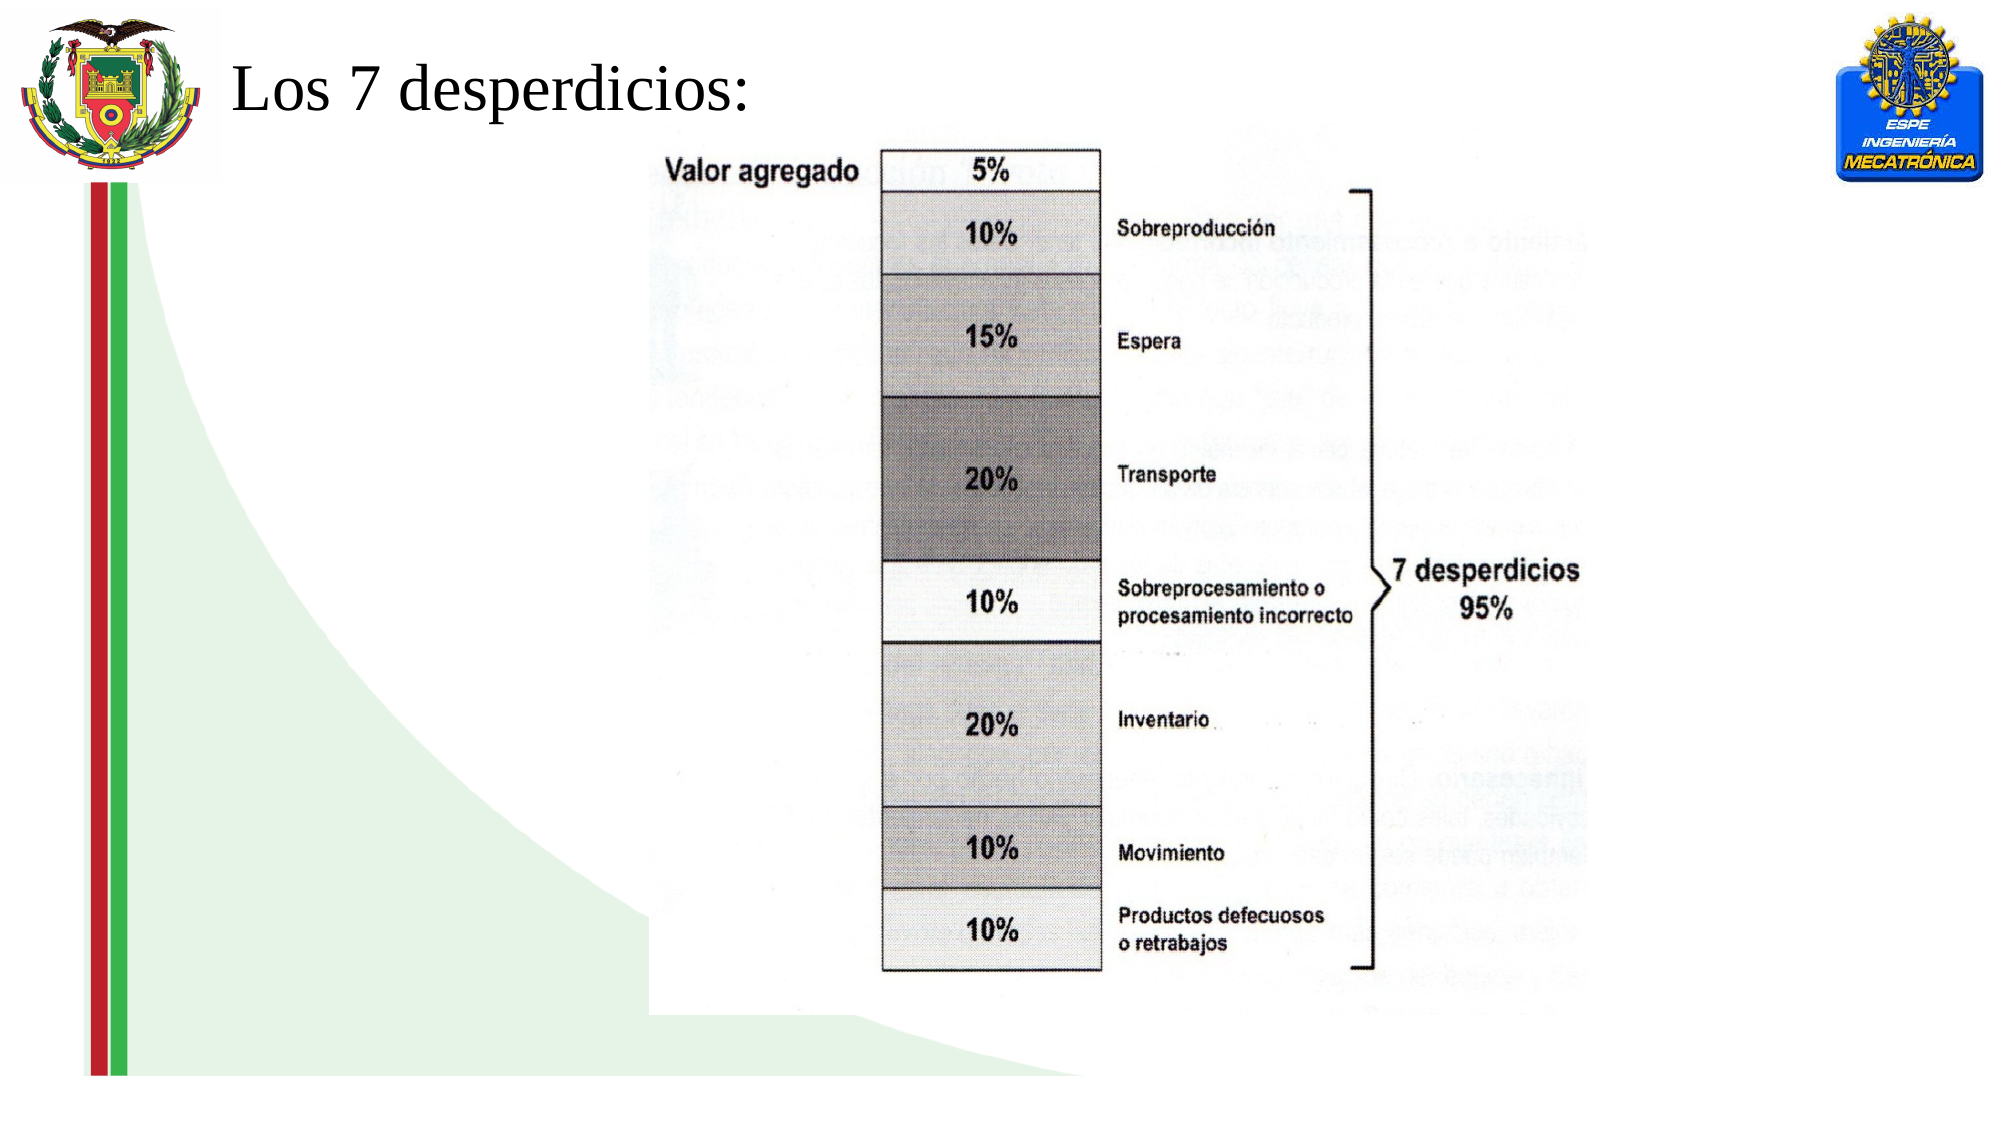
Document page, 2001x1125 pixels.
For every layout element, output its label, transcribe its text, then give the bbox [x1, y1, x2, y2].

picture [0, 7, 1588, 1075]
text_box Los 7 desperdicios: [217, 35, 896, 211]
picture [1831, 12, 1988, 188]
